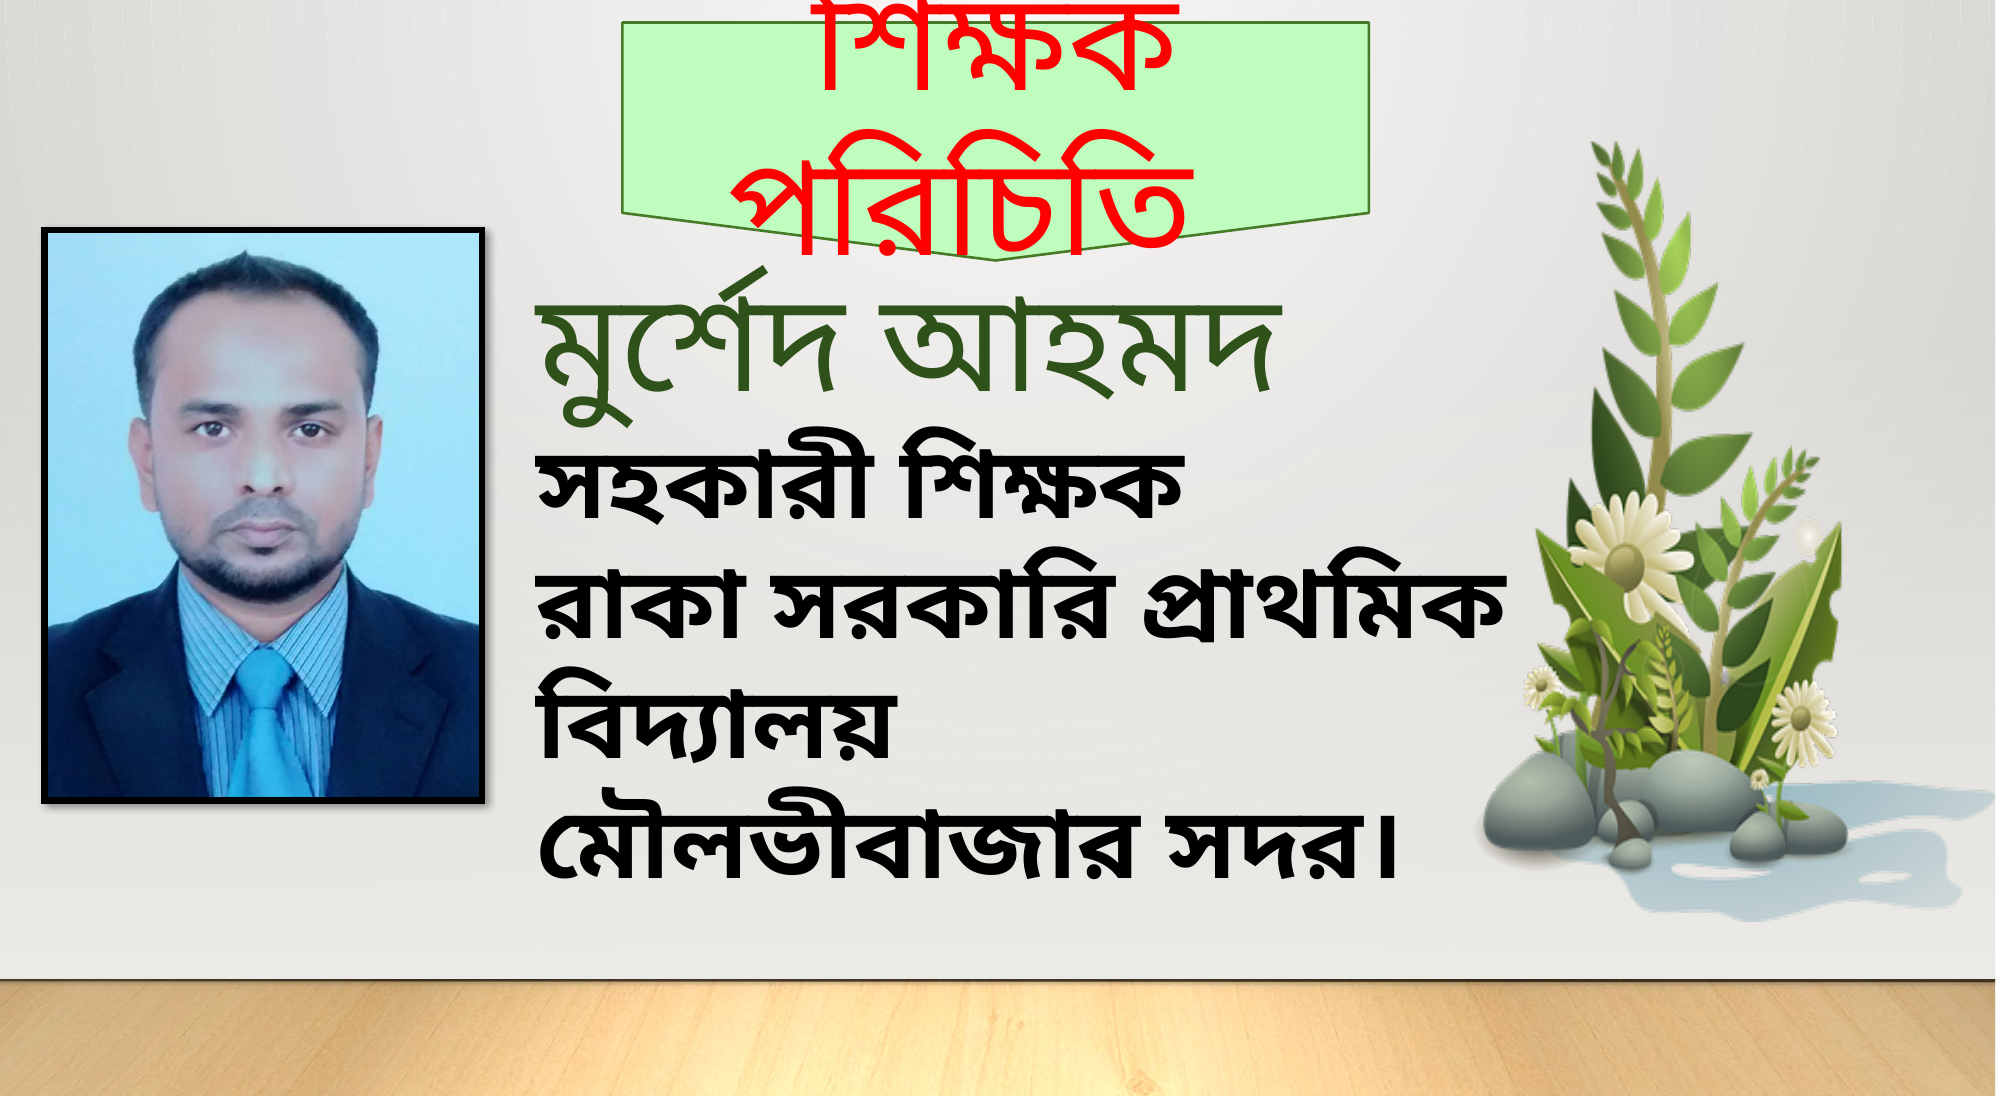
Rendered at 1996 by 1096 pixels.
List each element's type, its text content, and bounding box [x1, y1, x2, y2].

picture [1472, 141, 1996, 922]
text_box মুর্শেদ আহমদ সহকারী শিক্ষক রাকা সরকারি প্রাথমিক বিদ্যালয় মৌলভীবাজার সদর। [496, 328, 1472, 824]
text_box শিক্ষক পরিচিতি [621, 21, 1371, 262]
picture [47, 232, 480, 798]
picture [0, 979, 1996, 1096]
